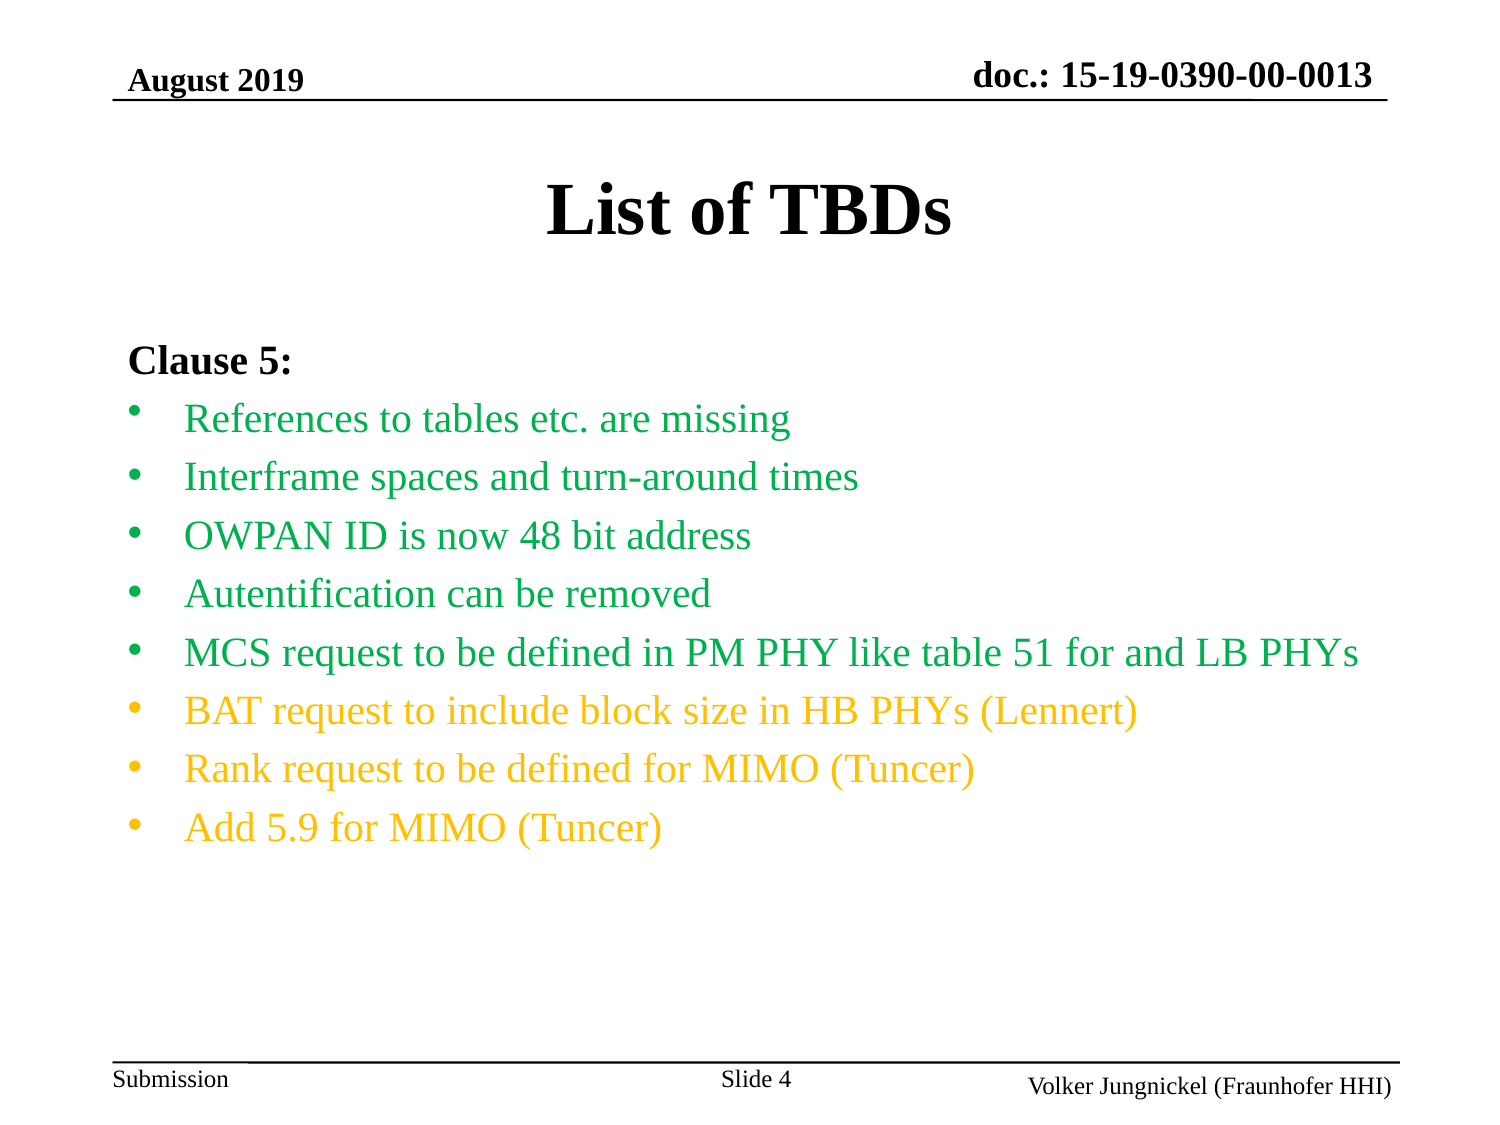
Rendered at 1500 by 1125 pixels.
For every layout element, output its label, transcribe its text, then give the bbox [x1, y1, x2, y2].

text_box List of TBDs [112, 152, 1388, 324]
text_box August 2019 [112, 50, 425, 147]
text_box Clause 5: References to tables etc. are missing Interframe spaces and turn-around times OWPAN ID is now 48 bit address Autentification can be removed MCS request to be defined in PM PHY like table 51 for and LB PHYs BAT request to include block size in HB PHYs (Lennert) Rank request to be defined for MIMO (Tuncer) Add 5.9 for MIMO (Tuncer) [112, 324, 1463, 1100]
